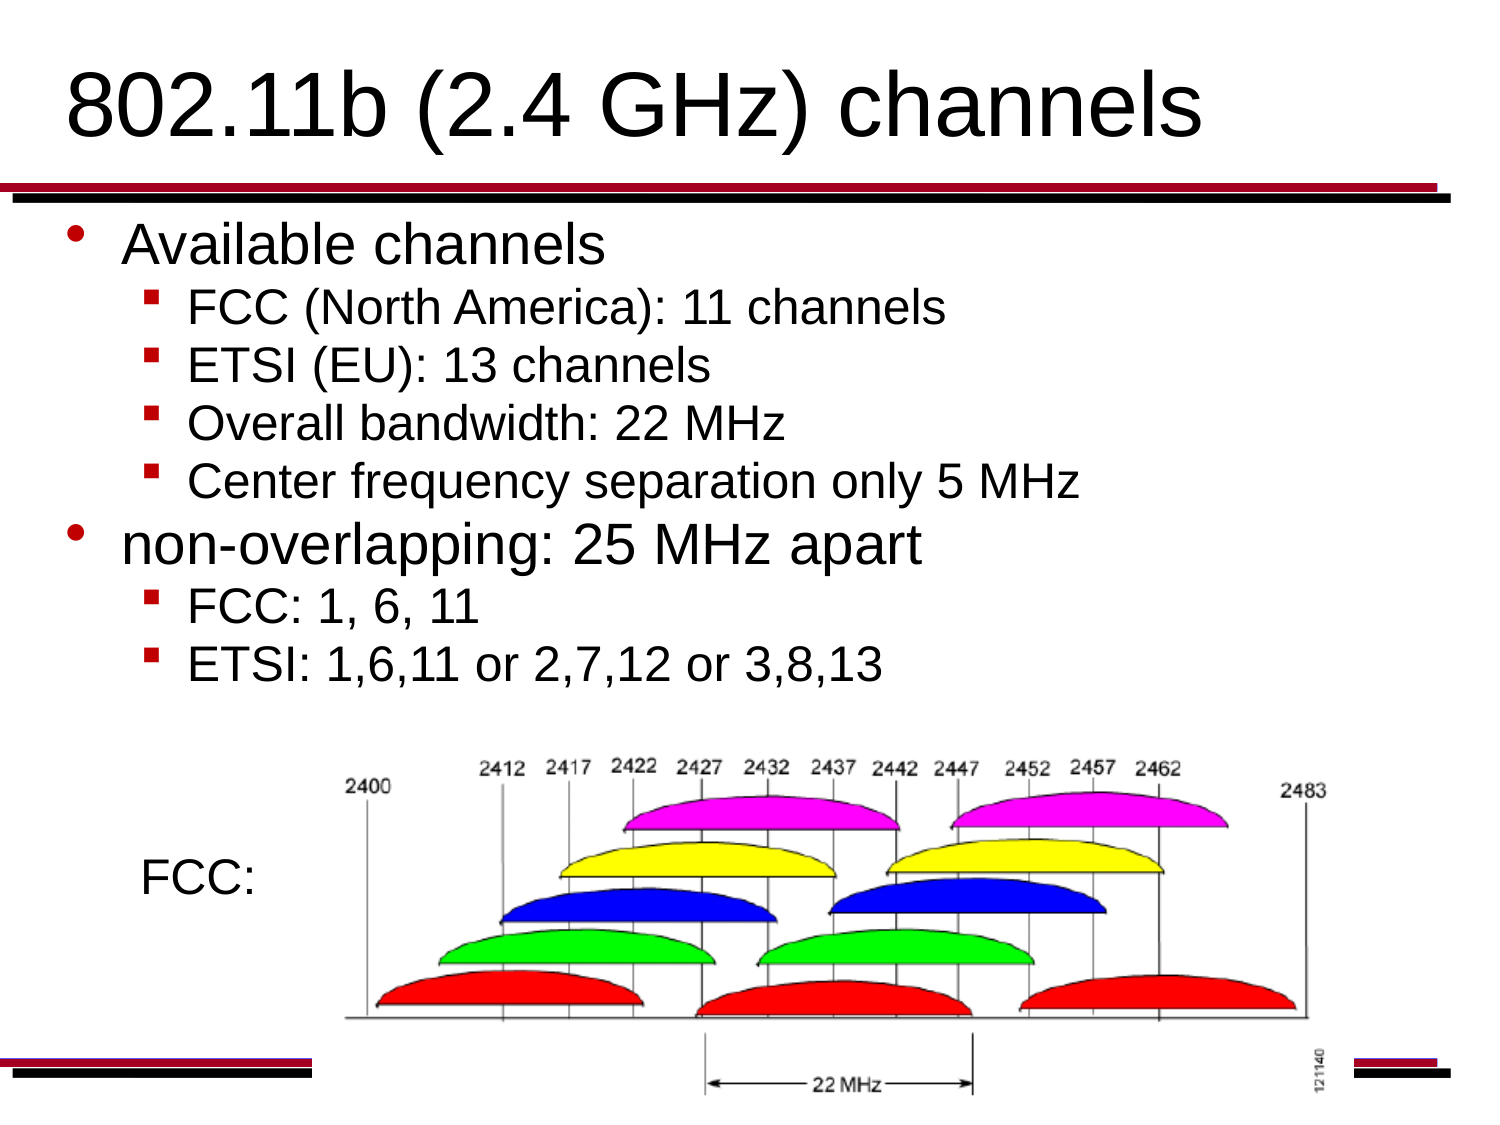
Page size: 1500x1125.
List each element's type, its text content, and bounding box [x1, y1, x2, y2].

text_box FCC: [125, 837, 272, 913]
list Available channels FCC (North America): 11 channels ETSI (EU): 13 channels Overall bandwidth: 22 MHz Center frequency separation only 5 MHz non-overlapping: 25 MHz apart FCC: 1, 6, 11 ETSI: 1,6,11 or 2,7,12 or 3,8,13 [50, 212, 1425, 750]
title 802.11b (2.4 GHz) channels [50, 0, 1425, 200]
picture [312, 737, 1354, 1098]
